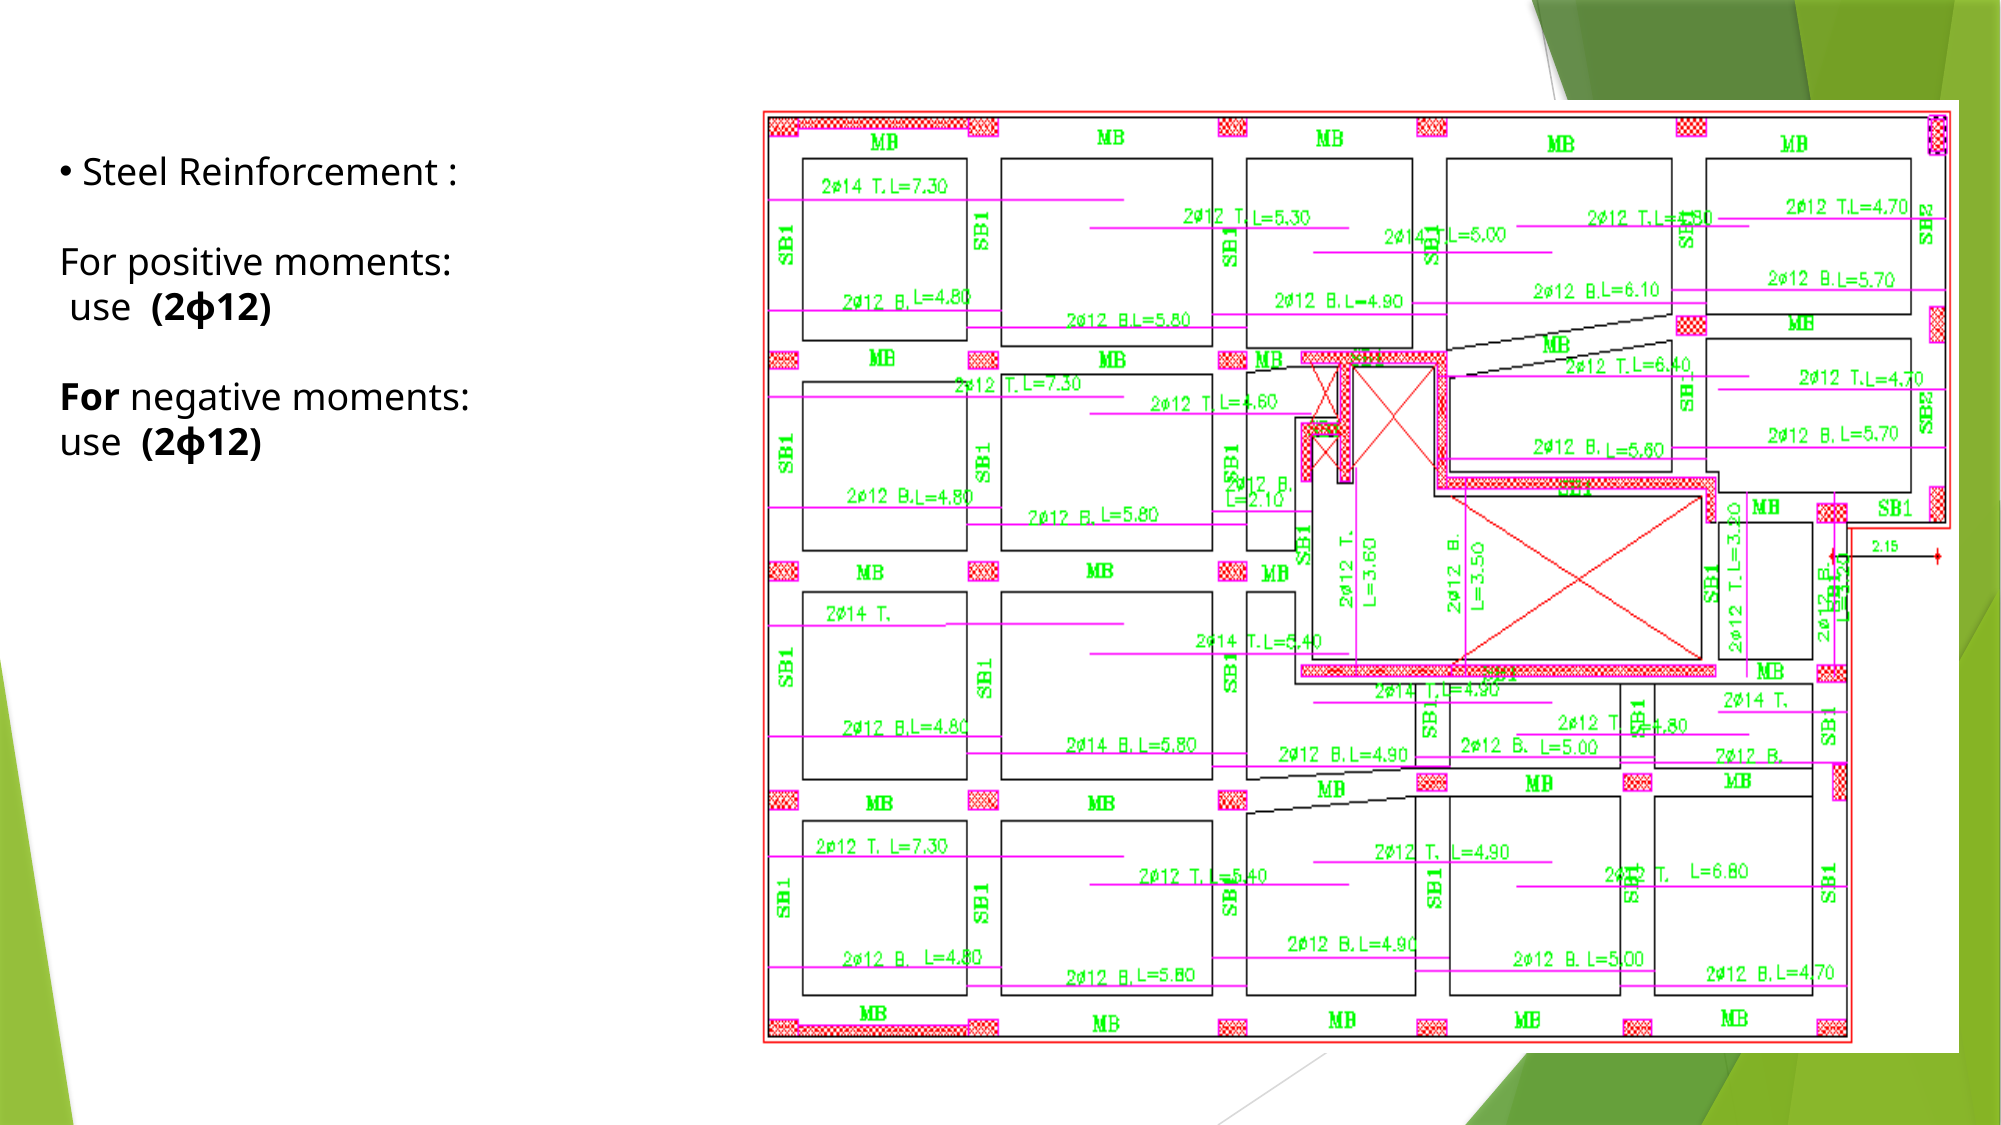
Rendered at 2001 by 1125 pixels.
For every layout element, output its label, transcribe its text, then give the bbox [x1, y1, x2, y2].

picture [756, 100, 1960, 1053]
text_box Steel Reinforcement : For positive moments: use (2ф12) For negative moments: use (2ф12) [44, 140, 746, 516]
